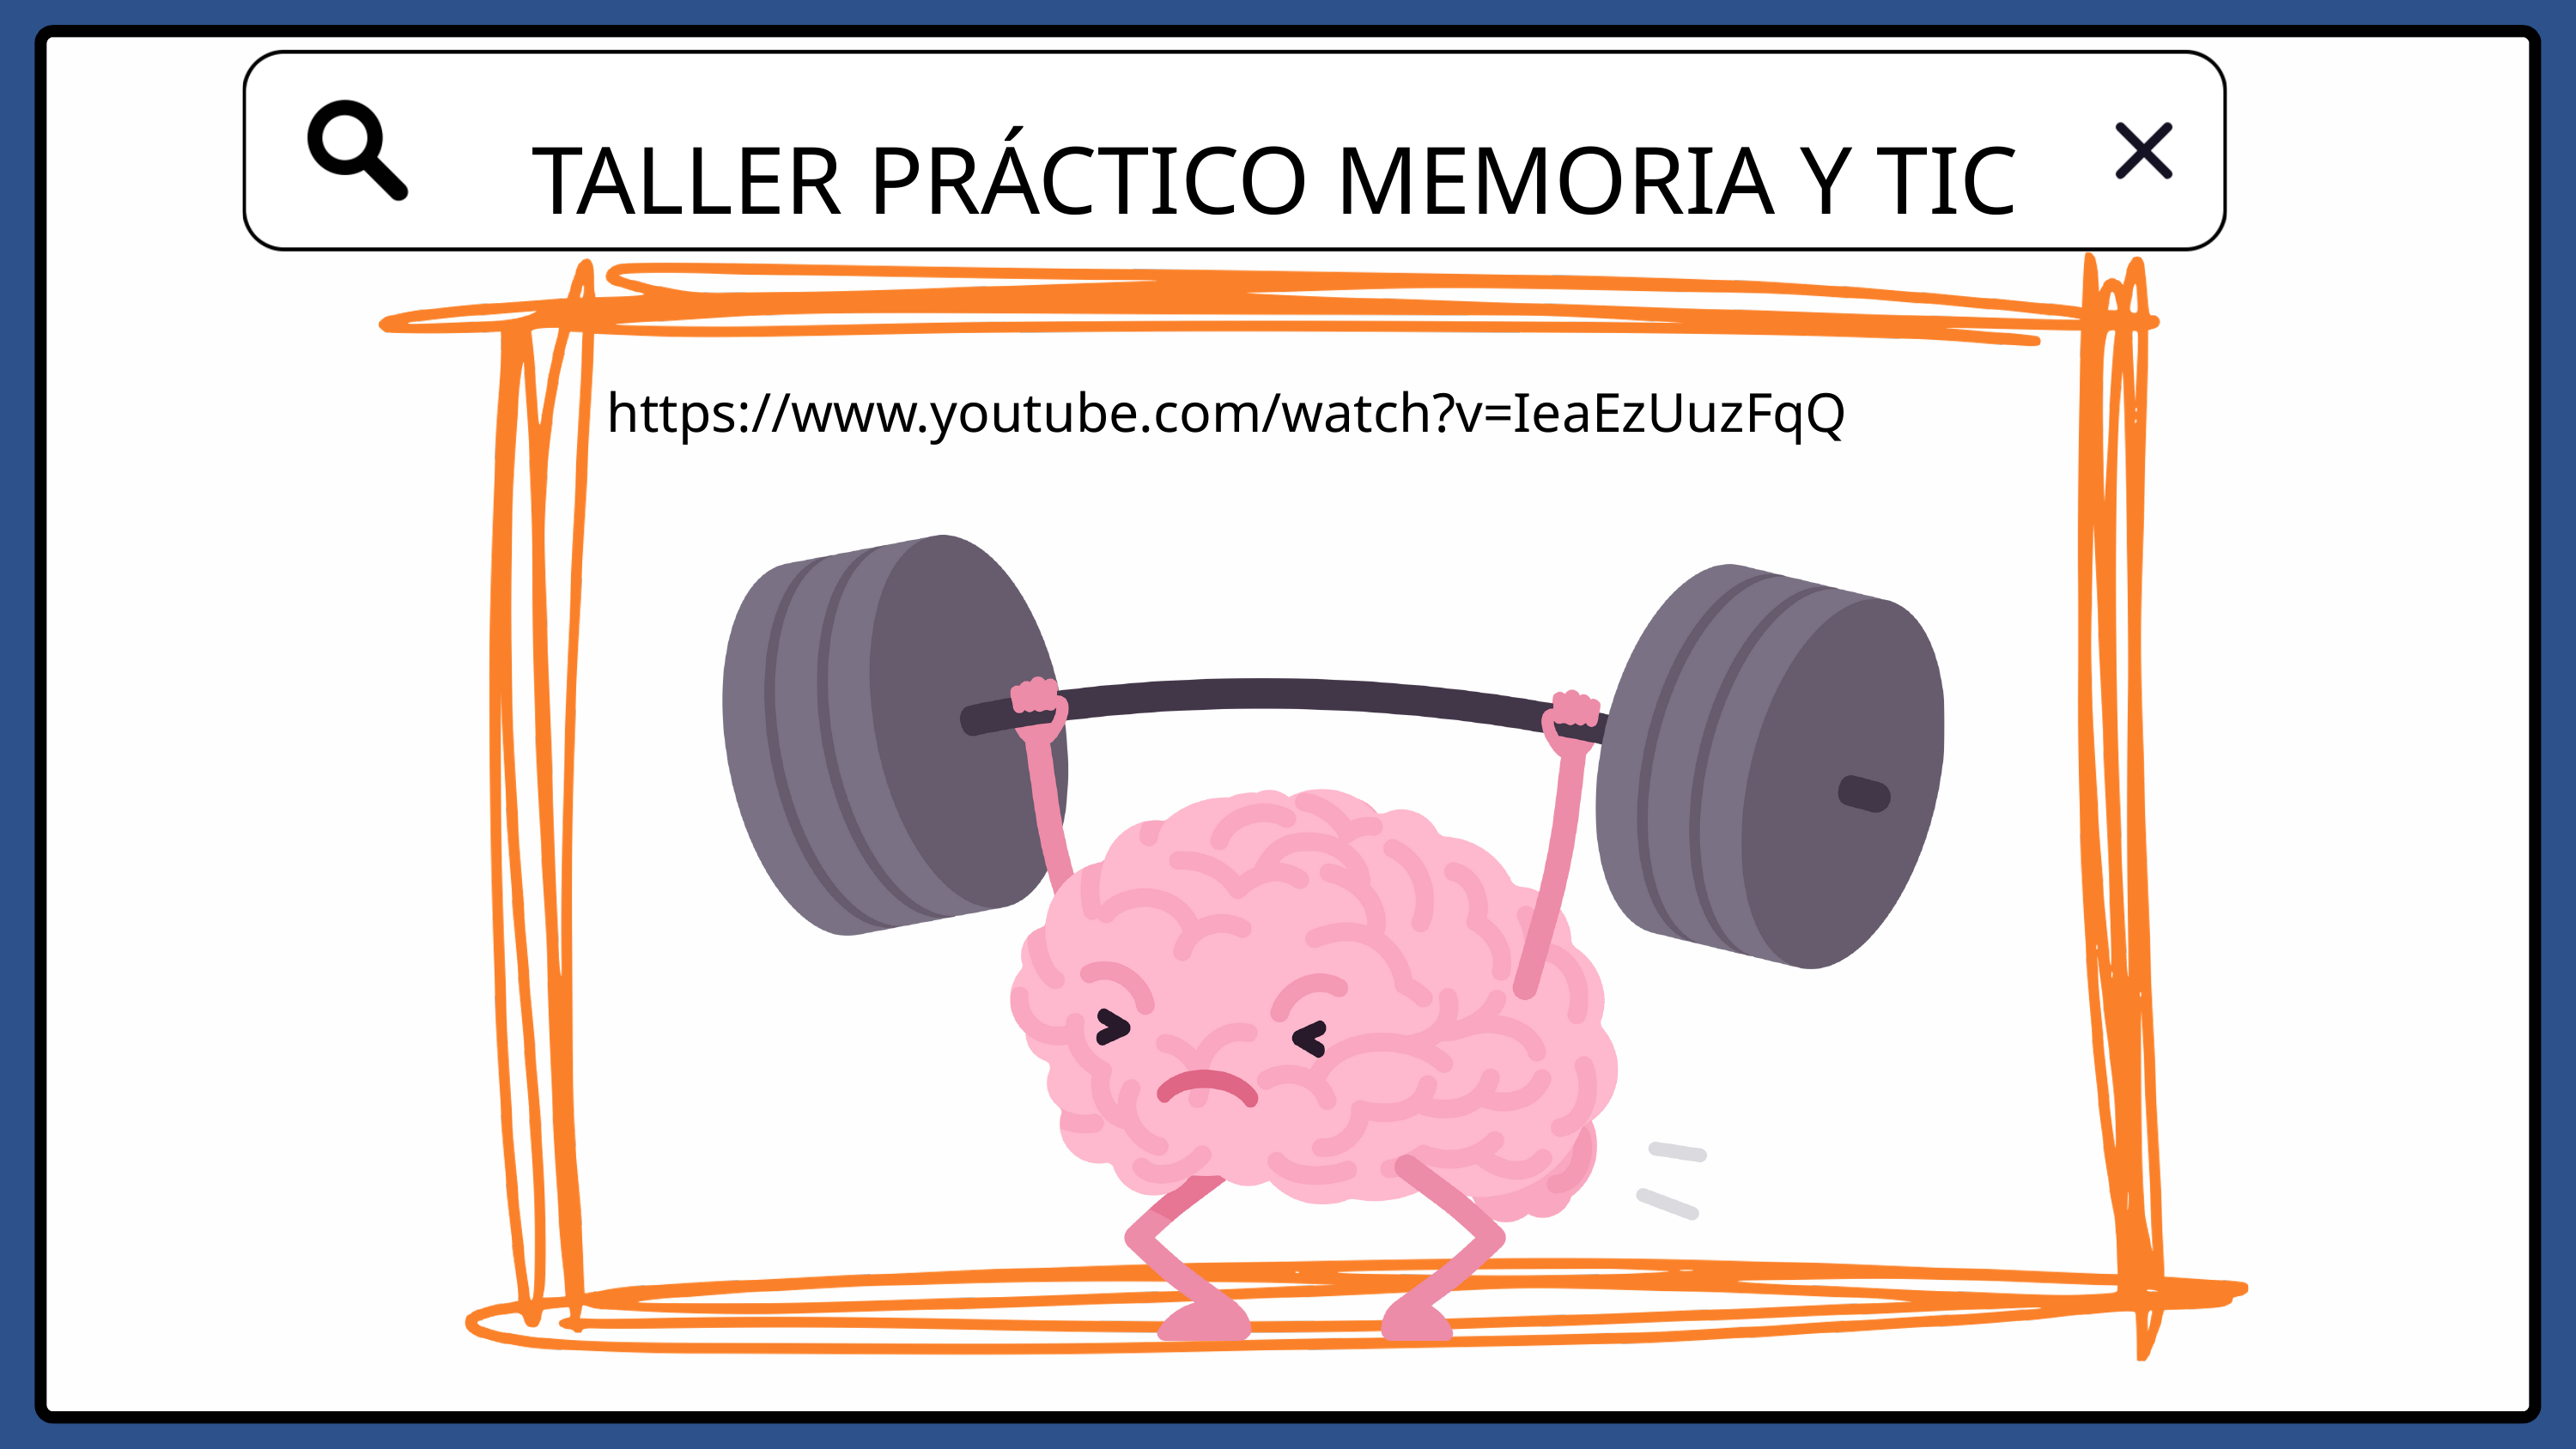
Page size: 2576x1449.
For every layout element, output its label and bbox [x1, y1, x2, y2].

text_box [40, 30, 2536, 1418]
text_box [0, 0, 2576, 1449]
